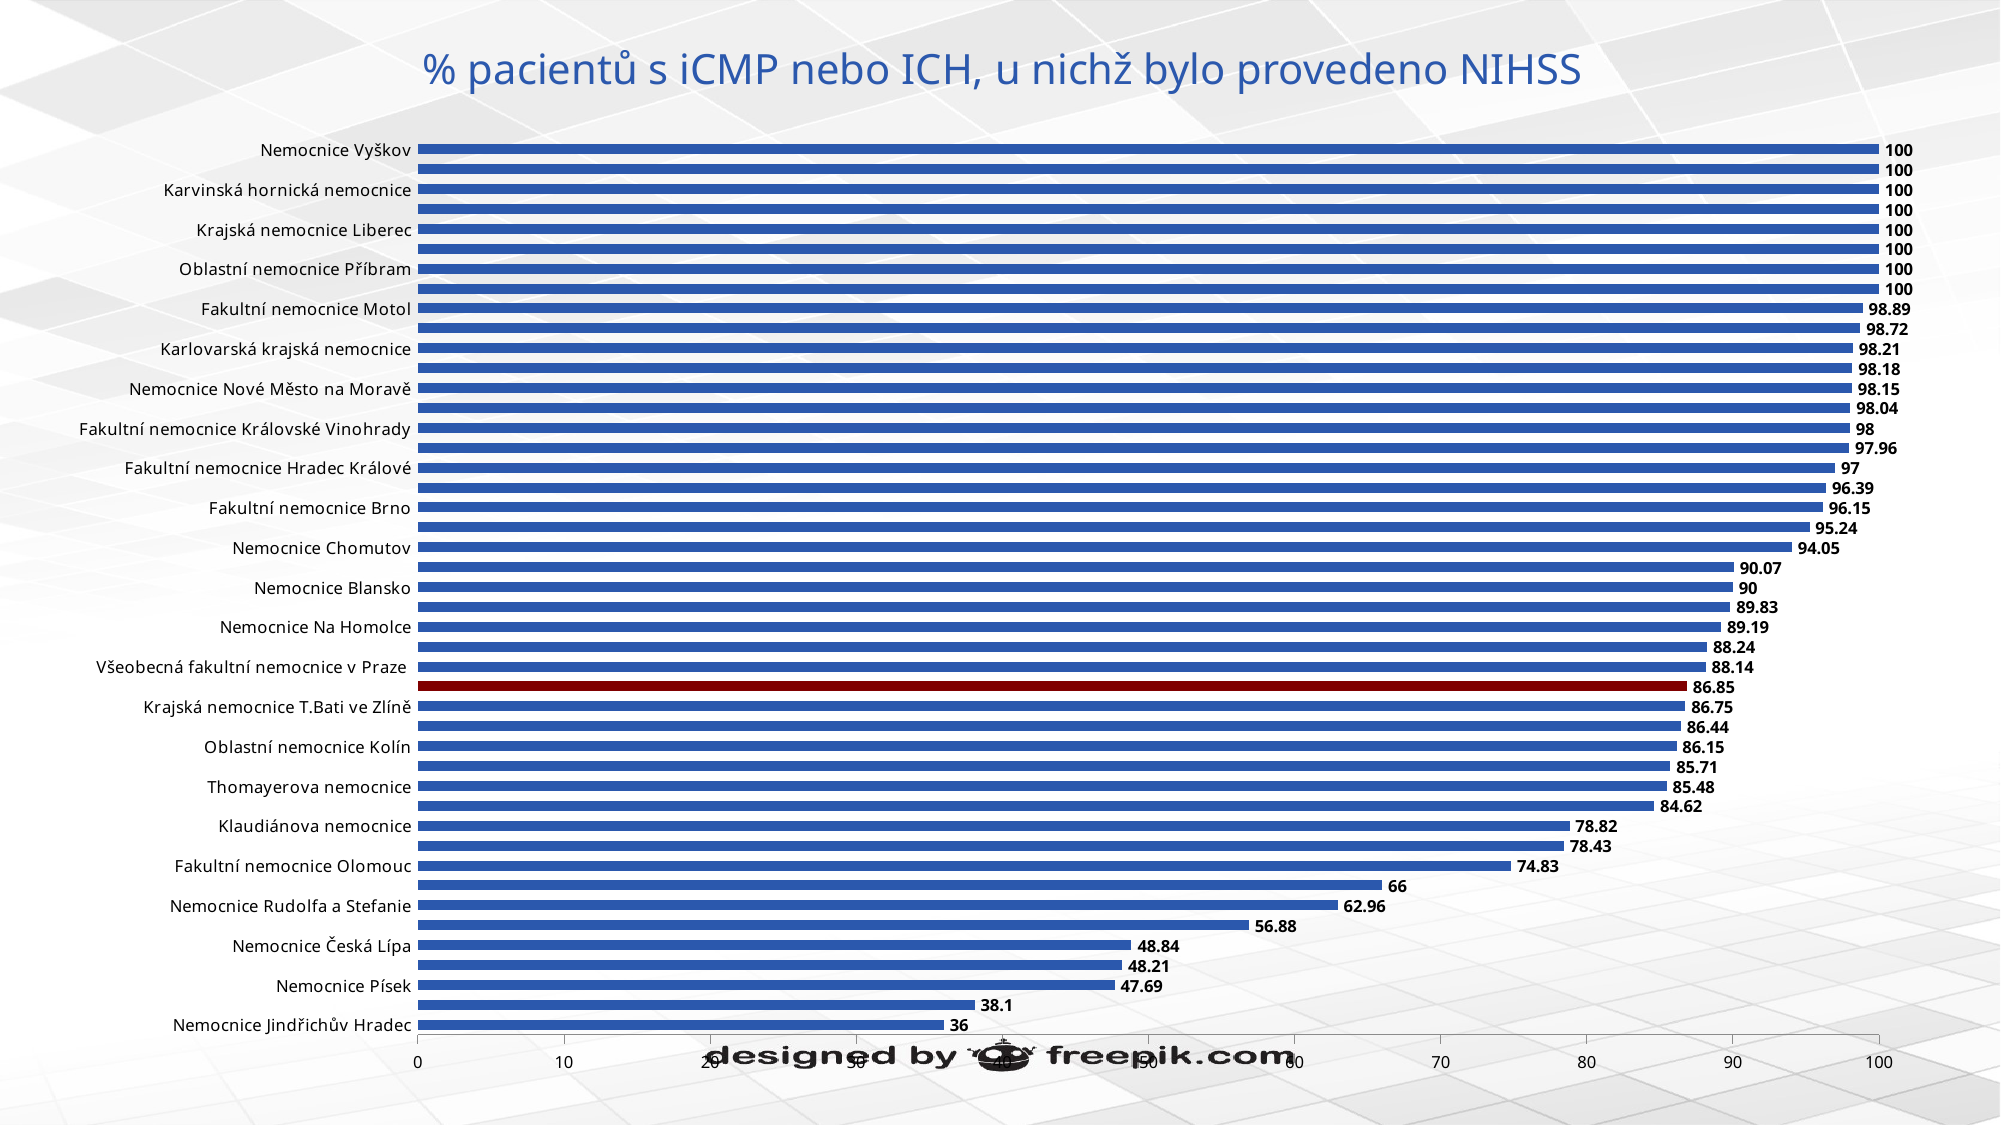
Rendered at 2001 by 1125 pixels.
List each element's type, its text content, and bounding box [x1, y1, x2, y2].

chart [41, 118, 1932, 1093]
picture [0, 0, 2001, 1125]
title % pacientů s iCMP nebo ICH, u nichž bylo provedeno NIHSS [43, 35, 1962, 107]
